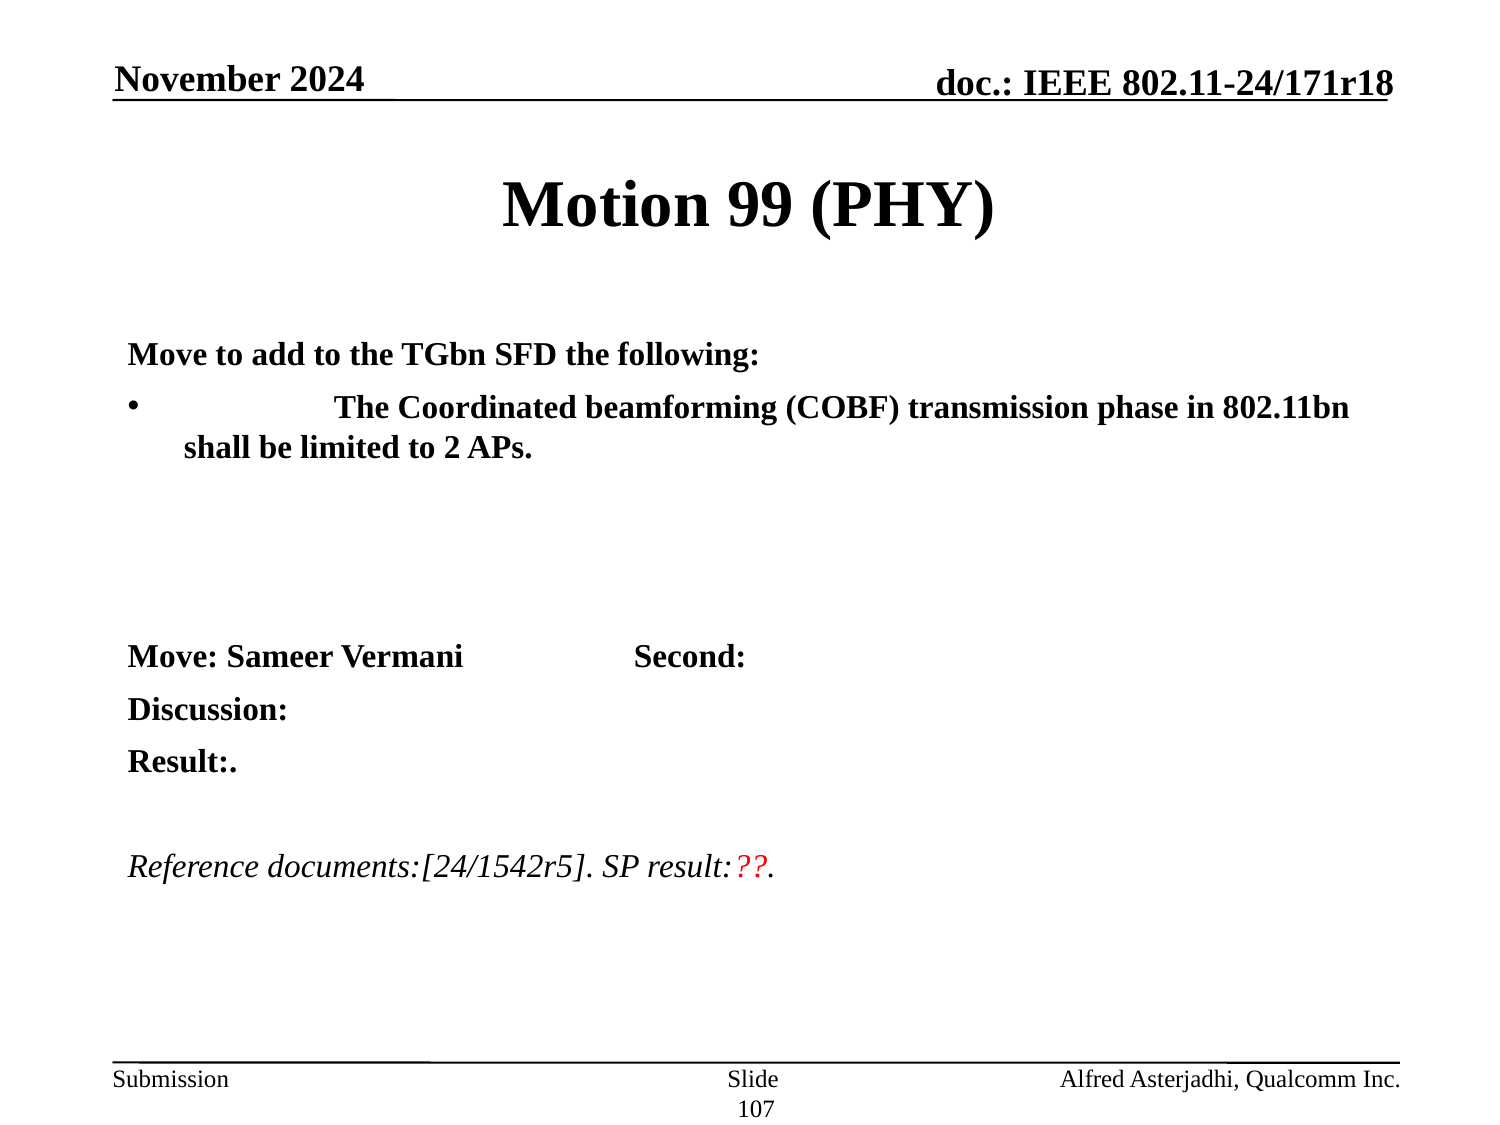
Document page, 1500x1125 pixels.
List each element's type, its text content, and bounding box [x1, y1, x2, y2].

title Motion 99 (PHY) [112, 112, 1388, 288]
slide_number Slide 107 [712, 1061, 800, 1123]
footer Alfred Asterjadhi, Qualcomm Inc. [878, 1061, 1402, 1093]
list Move to add to the TGbn SFD the following: The Coordinated beamforming (COBF) transmission phase in 802.11bn shall be limited to 2 APs. Move: Sameer Vermani Second: Discussion: Result:. Reference documents:[24/1542r5]. SP result:??. [112, 324, 1388, 1000]
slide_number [114, 54, 423, 100]
